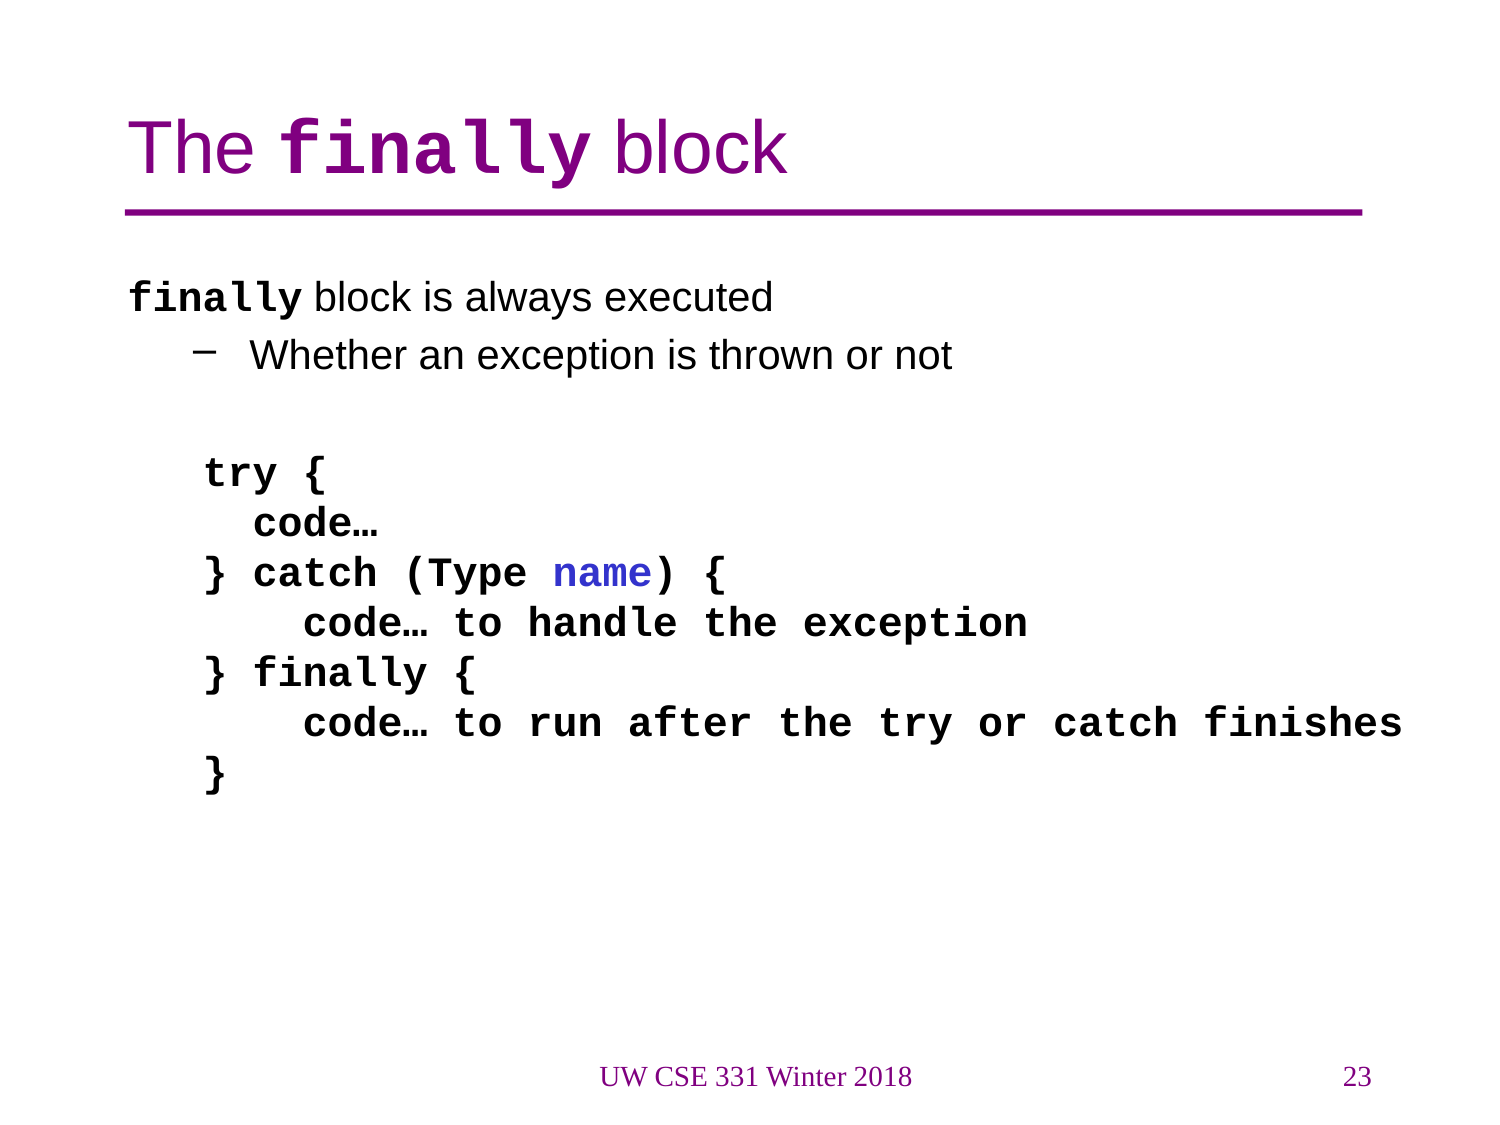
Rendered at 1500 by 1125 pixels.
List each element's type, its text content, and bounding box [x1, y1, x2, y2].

slide_number 23 [1074, 1049, 1388, 1125]
footer UW CSE 331 Winter 2018 [474, 1049, 1038, 1125]
title The finally block [112, 50, 1388, 238]
list finally block is always executed Whether an exception is thrown or not try { code… } catch (Type name) { code… to handle the exception } finally { code… to run after the try or catch finishes } [112, 262, 1450, 1000]
